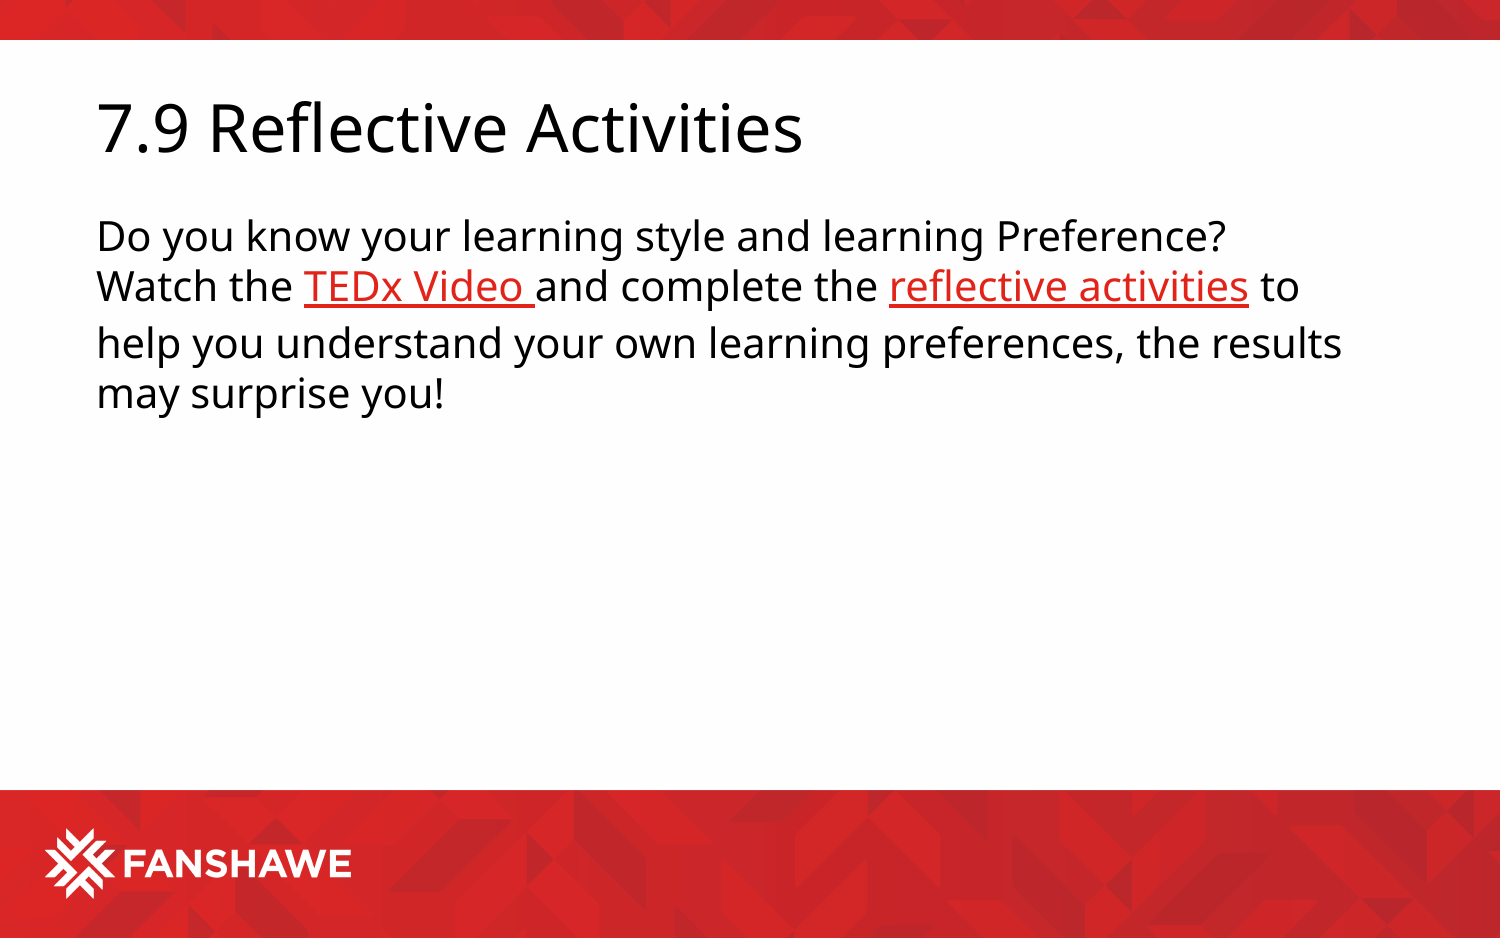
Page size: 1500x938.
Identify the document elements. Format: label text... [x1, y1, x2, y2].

picture [0, 0, 1500, 938]
title 7.9 Reflective Activities [81, 49, 1419, 202]
list Do you know your learning style and learning Preference? Watch the TEDx Video and complete the reflective activities to help you understand your own learning preferences, the results may surprise you! [81, 201, 1385, 587]
